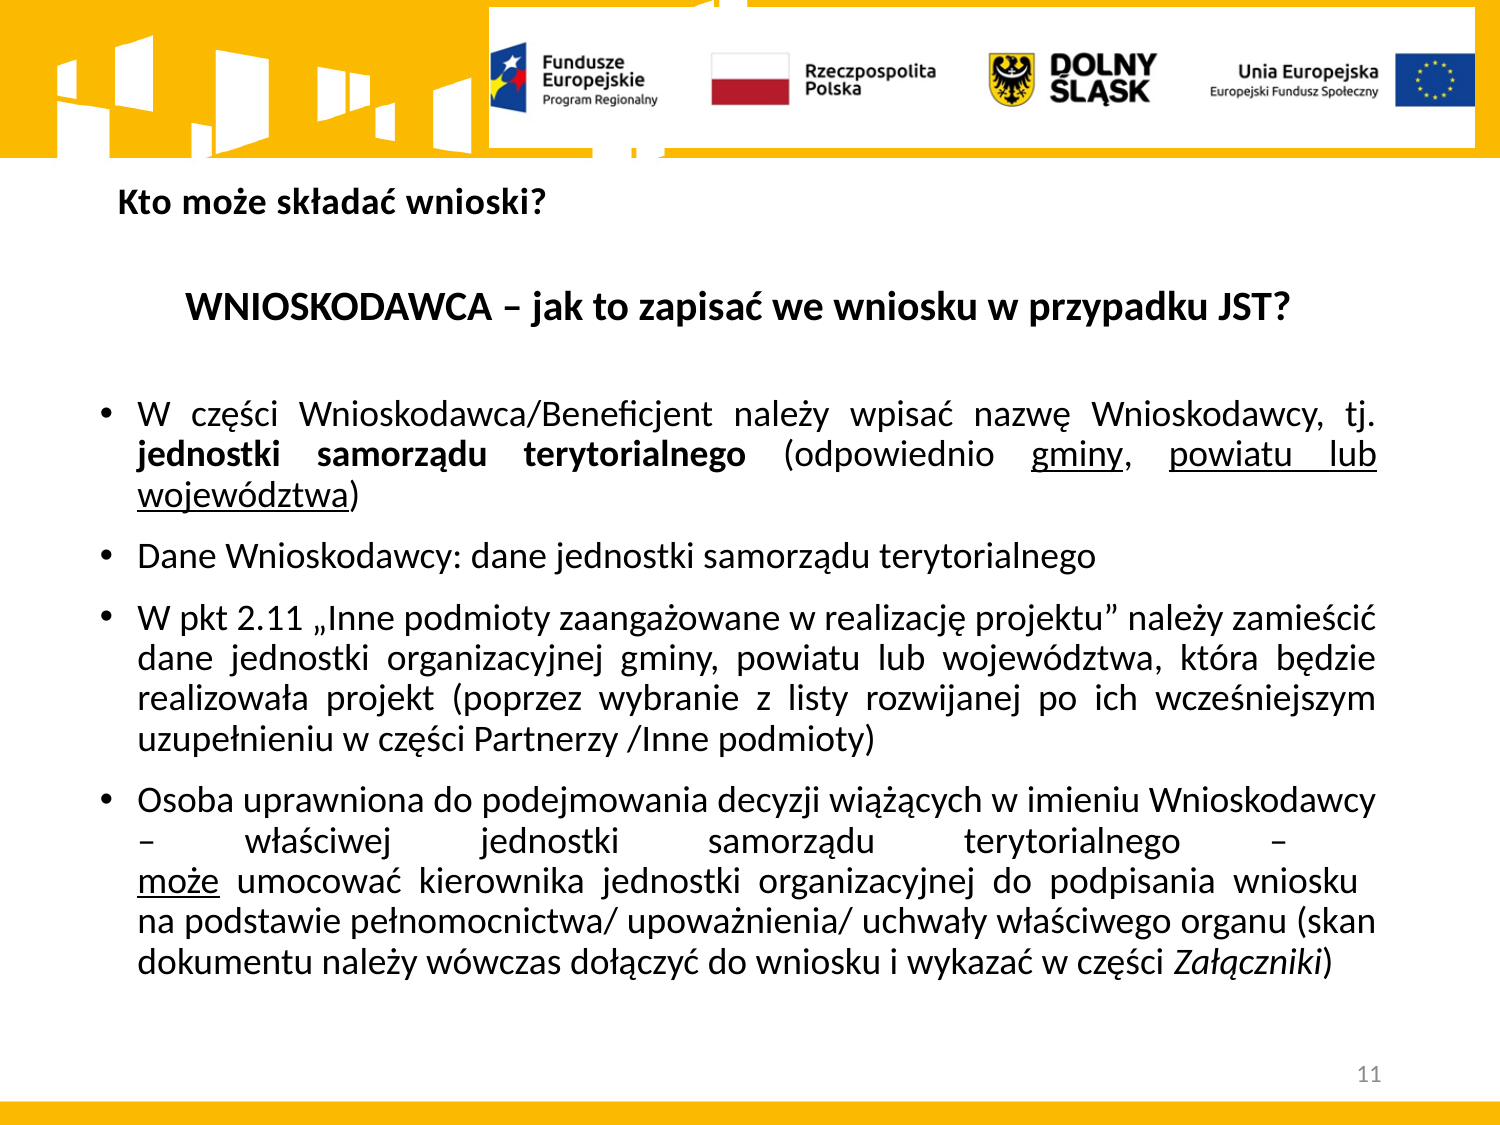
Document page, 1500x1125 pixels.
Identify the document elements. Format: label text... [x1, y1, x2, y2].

list WNIOSKODAWCA – jak to zapisać we wniosku w przypadku JST? W części Wnioskodawca/Beneficjent należy wpisać nazwę Wnioskodawcy, tj. jednostki samorządu terytorialnego (odpowiednio gminy, powiatu lub województwa) Dane Wnioskodawcy: dane jednostki samorządu terytorialnego W pkt 2.11 „Inne podmioty zaangażowane w realizację projektu” należy zamieścić dane jednostki organizacyjnej gminy, powiatu lub województwa, która będzie realizowała projekt (poprzez wybranie z listy rozwijanej po ich wcześniejszym uzupełnieniu w części Partnerzy /Inne podmioty) Osoba uprawniona do podejmowania decyzji wiążących w imieniu Wnioskodawcy – właściwej jednostki samorządu terytorialnego – może umocować kierownika jednostki organizacyjnej do podpisania wniosku na podstawie pełnomocnictwa/ upoważnienia/ uchwały właściwego organu (skan dokumentu należy wówczas dołączyć do wniosku i wykazać w części Załączniki) [84, 266, 1393, 1003]
title Kto może składać wnioski? [102, 156, 1398, 249]
slide_number 11 [1059, 1042, 1397, 1103]
picture [0, 0, 1500, 1125]
